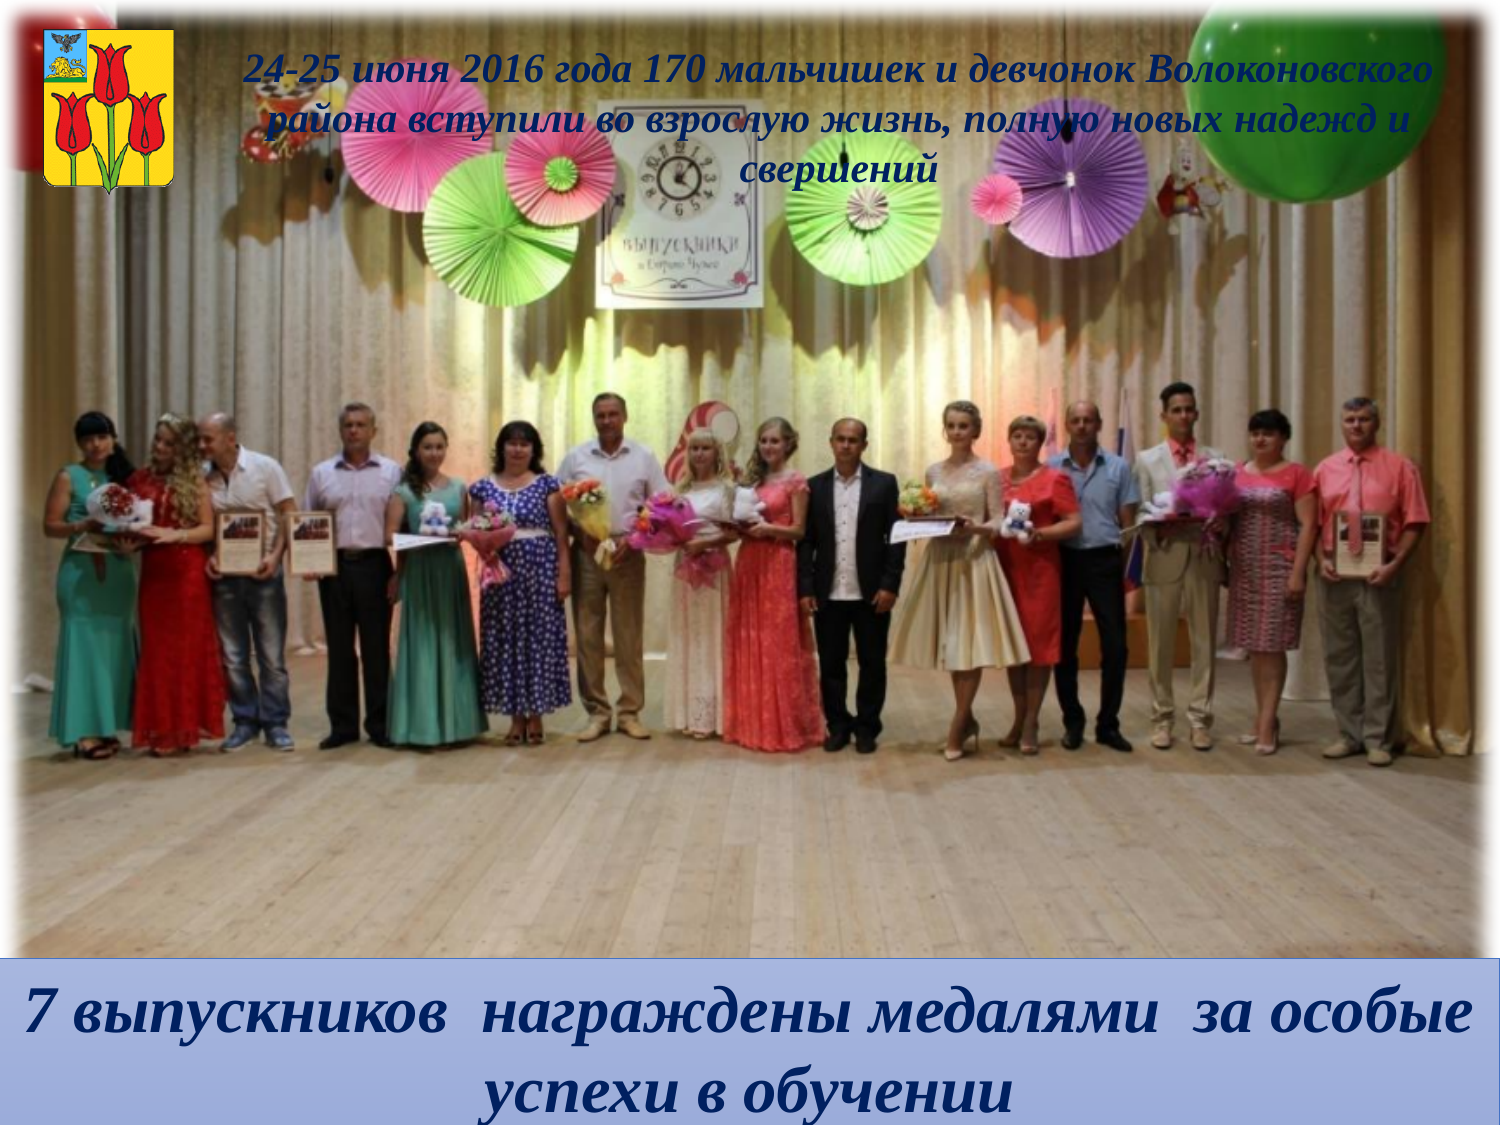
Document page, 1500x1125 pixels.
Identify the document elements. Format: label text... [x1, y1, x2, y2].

text_box 7 выпускников награждены медалями за особые успехи в обучении [0, 1000, 1500, 1125]
picture [0, 0, 1500, 1000]
